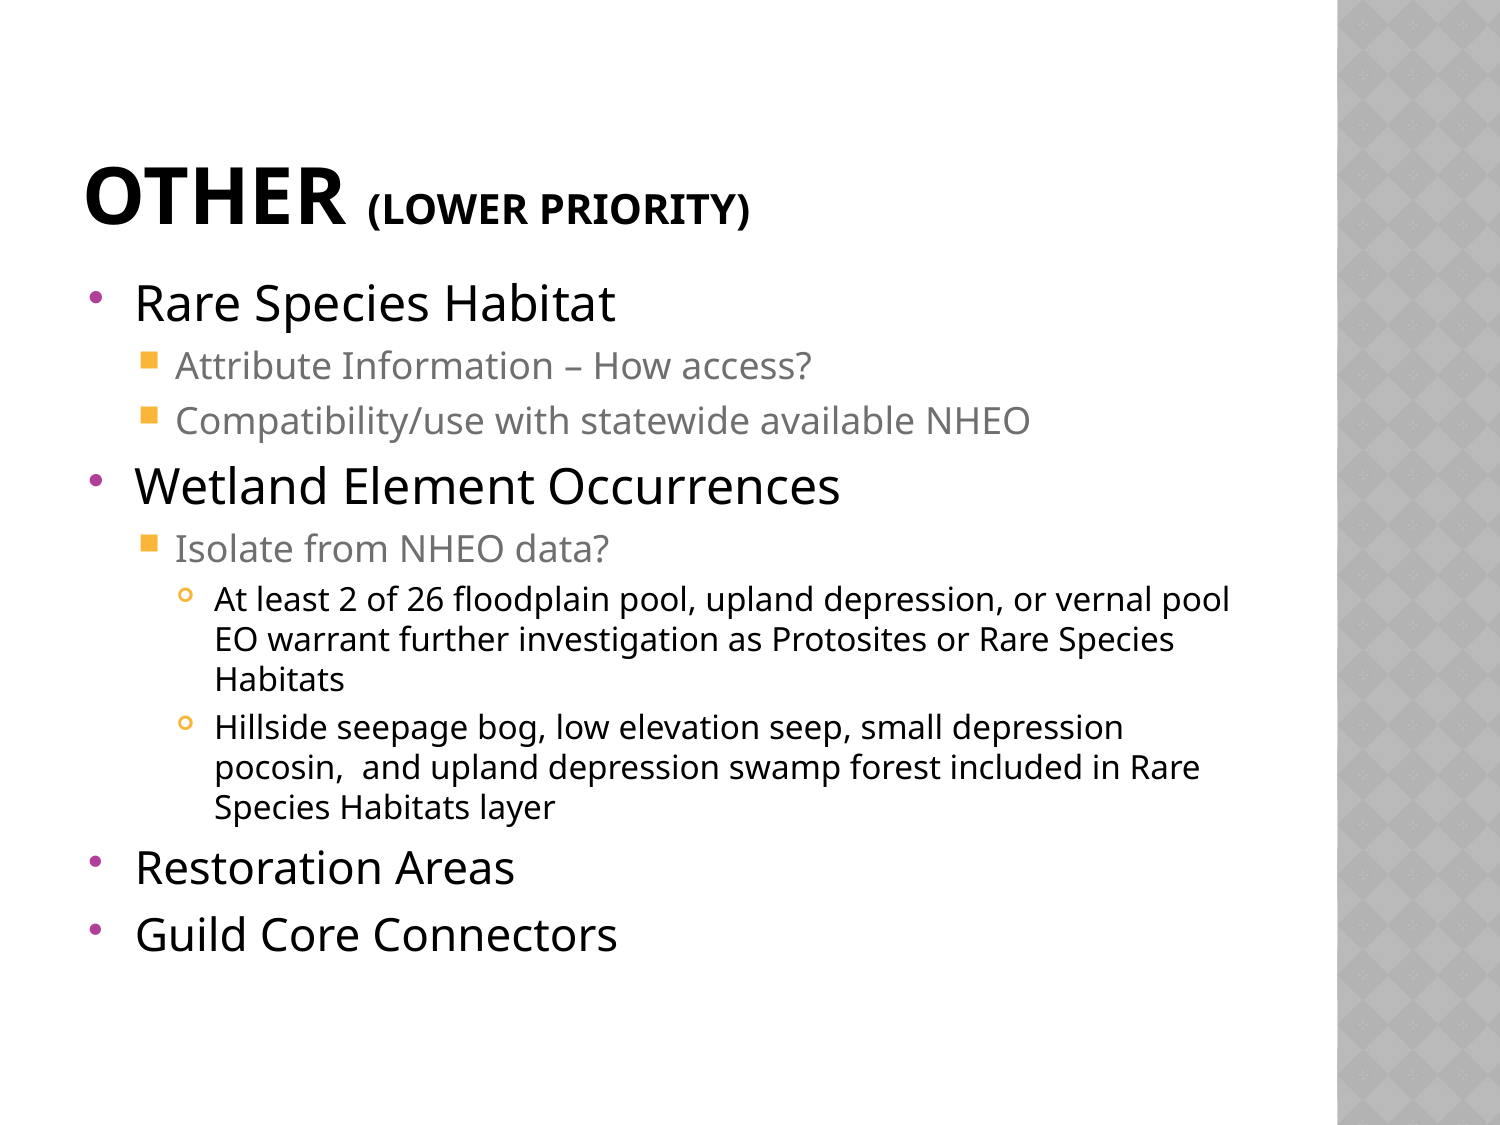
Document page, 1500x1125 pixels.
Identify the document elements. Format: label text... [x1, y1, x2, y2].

title Other (lower priority) [75, 52, 1263, 240]
list Rare Species Habitat Attribute Information – How access? Compatibility/use with statewide available NHEO Wetland Element Occurrences Isolate from NHEO data? At least 2 of 26 floodplain pool, upland depression, or vernal pool EO warrant further investigation as Protosites or Rare Species Habitats Hillside seepage bog, low elevation seep, small depression pocosin, and upland depression swamp forest included in Rare Species Habitats layer Restoration Areas Guild Core Connectors [75, 264, 1263, 1100]
